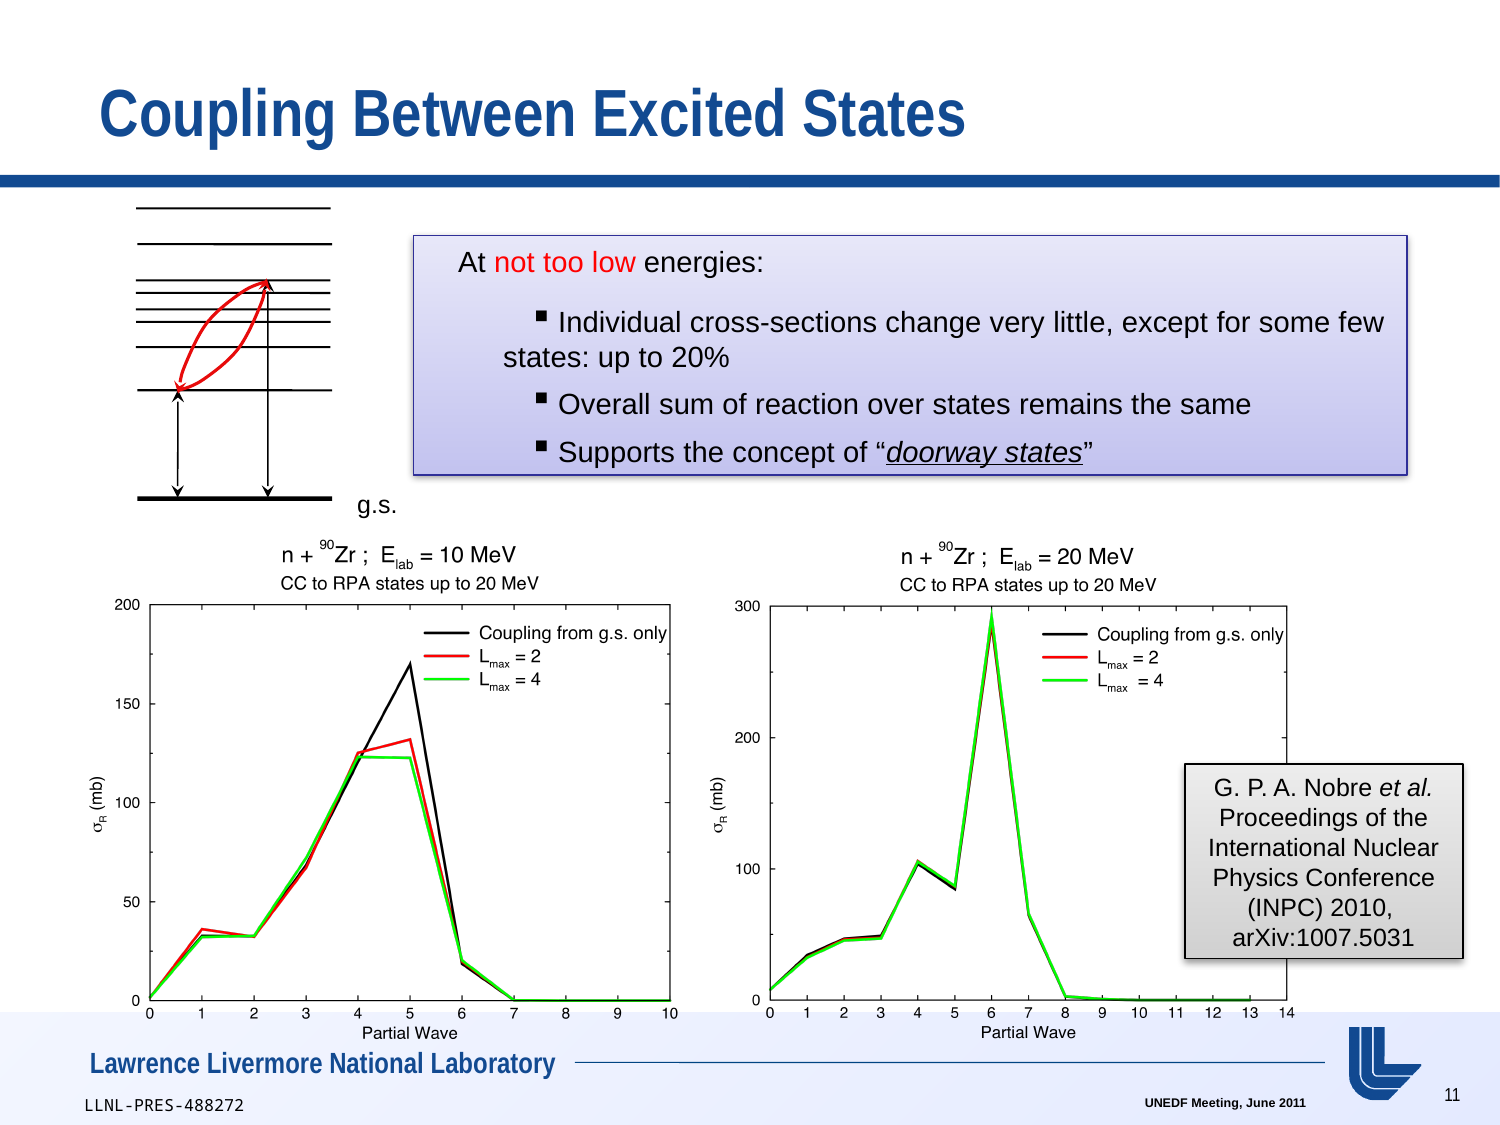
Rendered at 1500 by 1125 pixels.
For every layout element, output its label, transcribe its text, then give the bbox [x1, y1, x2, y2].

picture [1337, 1024, 1425, 1109]
text_box G. P. A. Nobre et al. Proceedings of the International Nuclear Physics Conference (INPC) 2010, arXiv:1007.5031 [1313, 763, 1464, 959]
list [79, 529, 693, 1052]
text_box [135, 208, 333, 499]
picture [697, 530, 1308, 1052]
text_box g.s. [332, 481, 423, 527]
text_box At not too low energies: Individual cross-sections change very little, except for some few states: up to 20% Overall sum of reaction over states remains the same Supports the concept of “doorway states” [413, 235, 1408, 476]
title Coupling Between Excited States [99, 24, 1405, 159]
